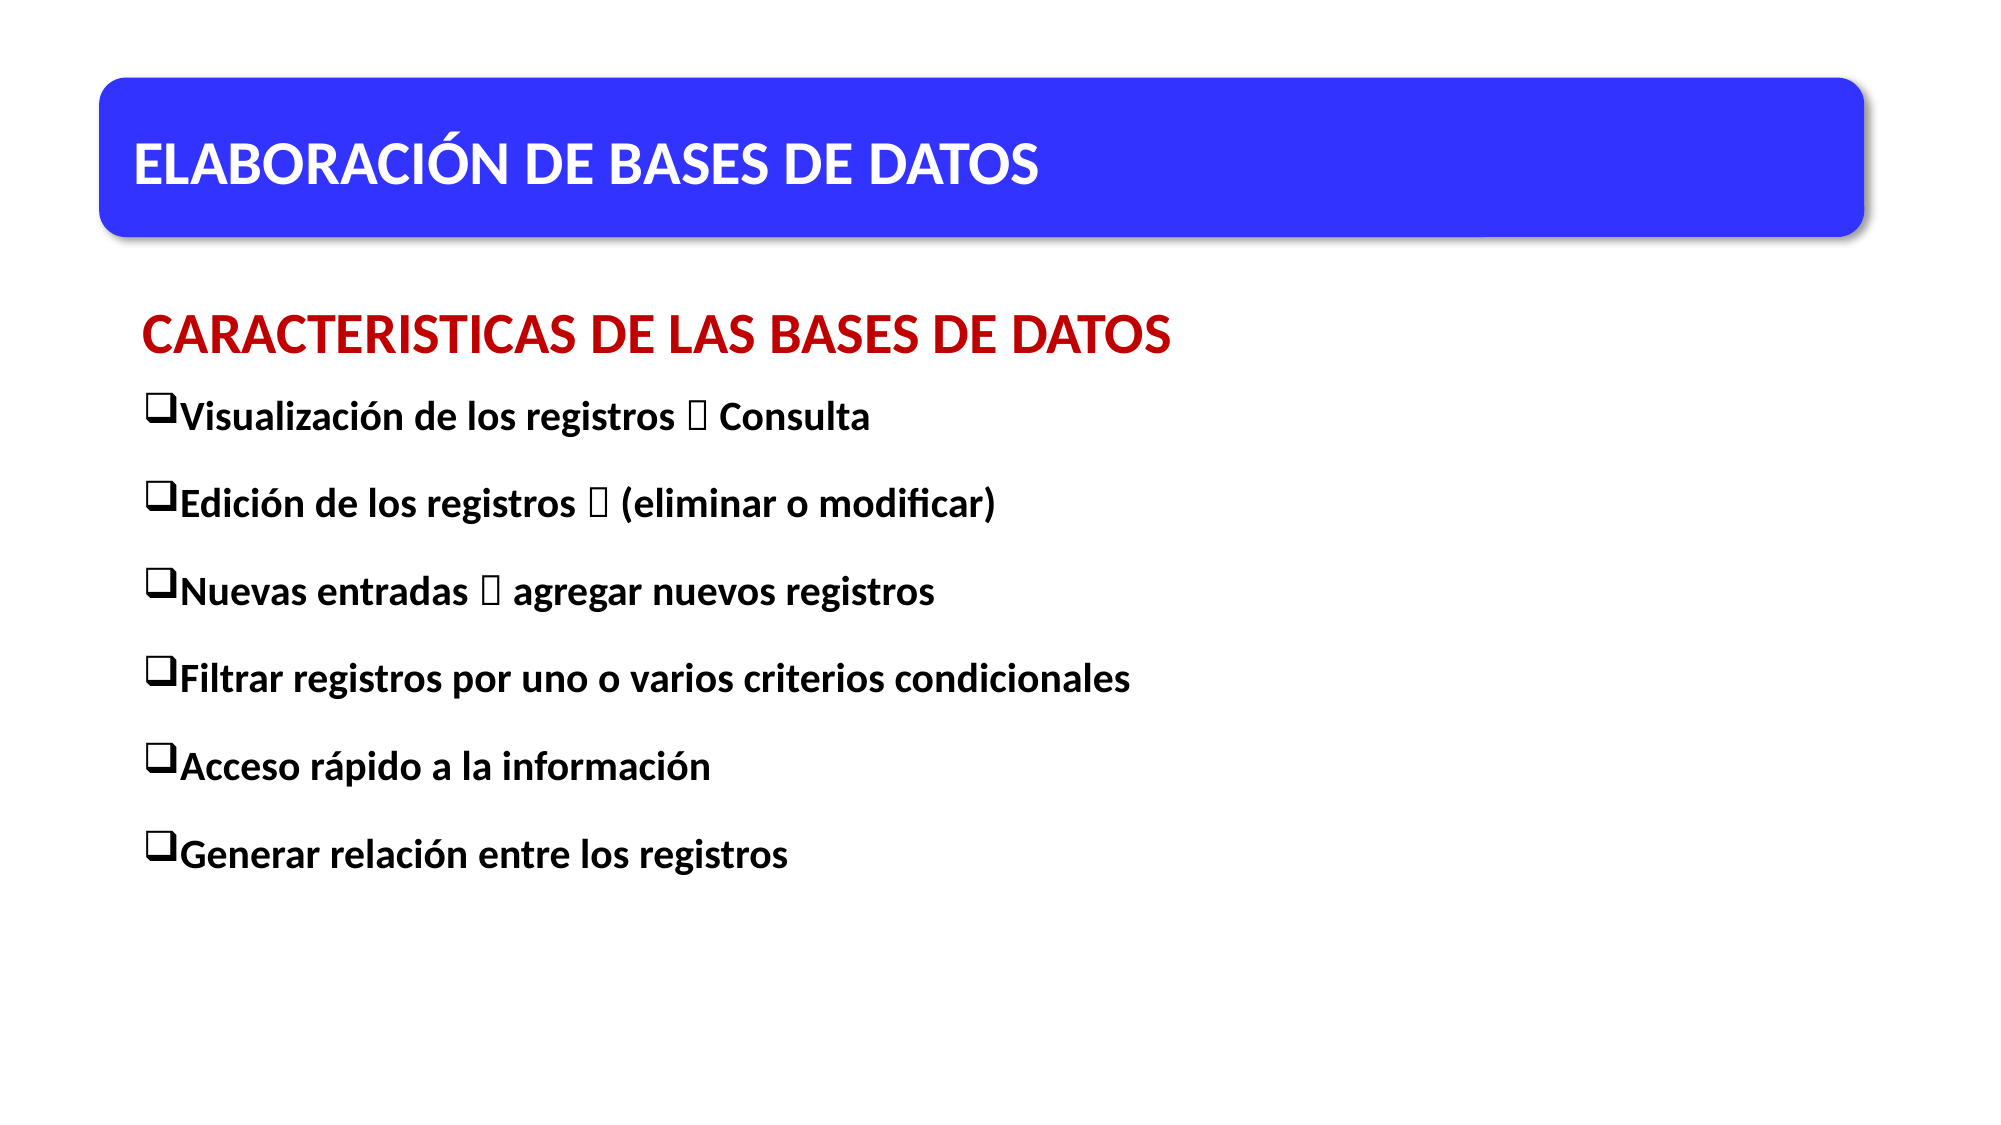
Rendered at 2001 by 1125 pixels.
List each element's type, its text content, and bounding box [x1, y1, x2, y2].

text_box Visualización de los registros  Consulta Edición de los registros  (eliminar o modificar) Nuevas entradas  agregar nuevos registros Filtrar registros por uno o varios criterios condicionales Acceso rápido a la información Generar relación entre los registros [128, 381, 1441, 884]
text_box ELABORACIÓN DE BASES DE DATOS [118, 114, 1766, 204]
text_box [98, 76, 1866, 239]
text_box CARACTERISTICAS DE LAS BASES DE DATOS [128, 288, 1470, 373]
